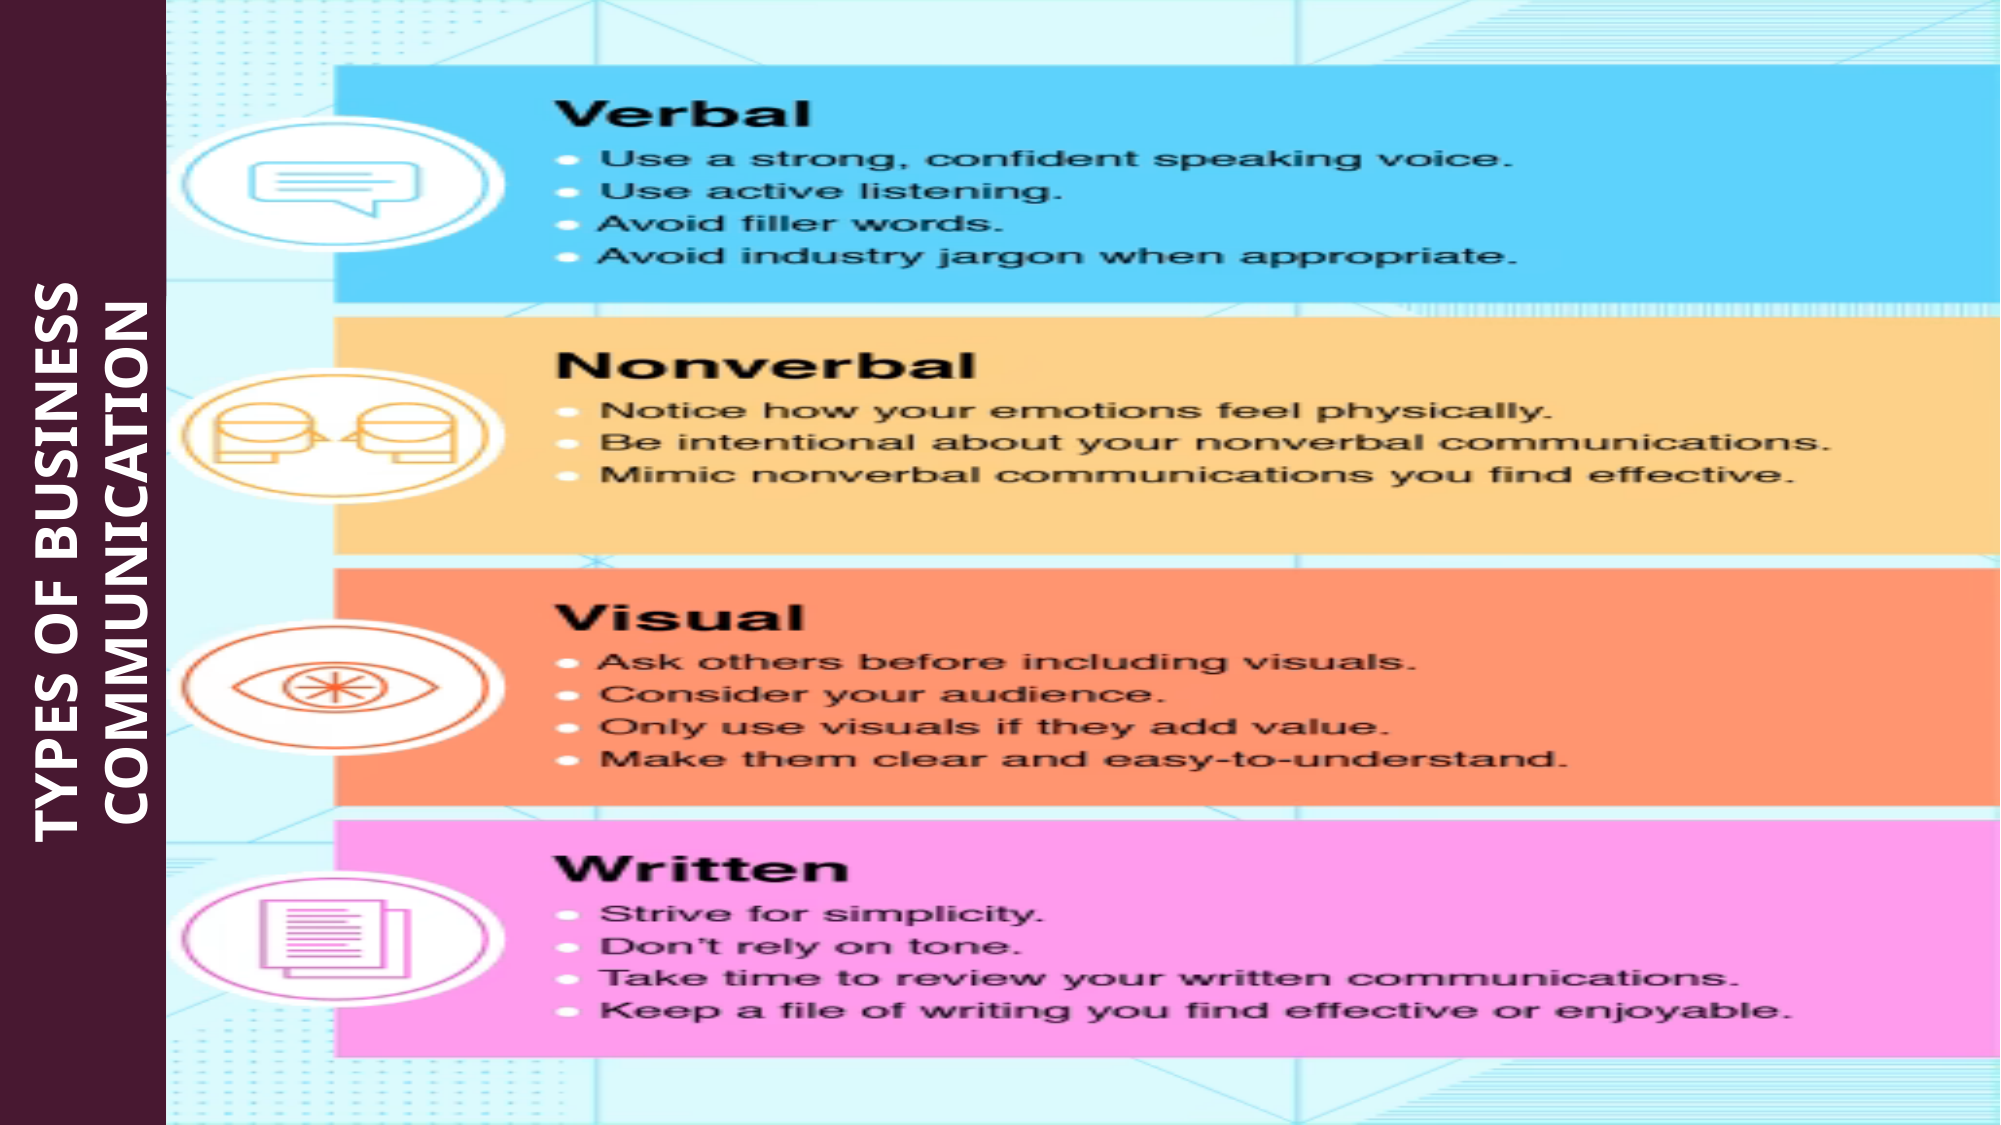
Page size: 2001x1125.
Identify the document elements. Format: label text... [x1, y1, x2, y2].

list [165, 0, 2000, 1125]
title Types of business communication [0, 0, 161, 1125]
